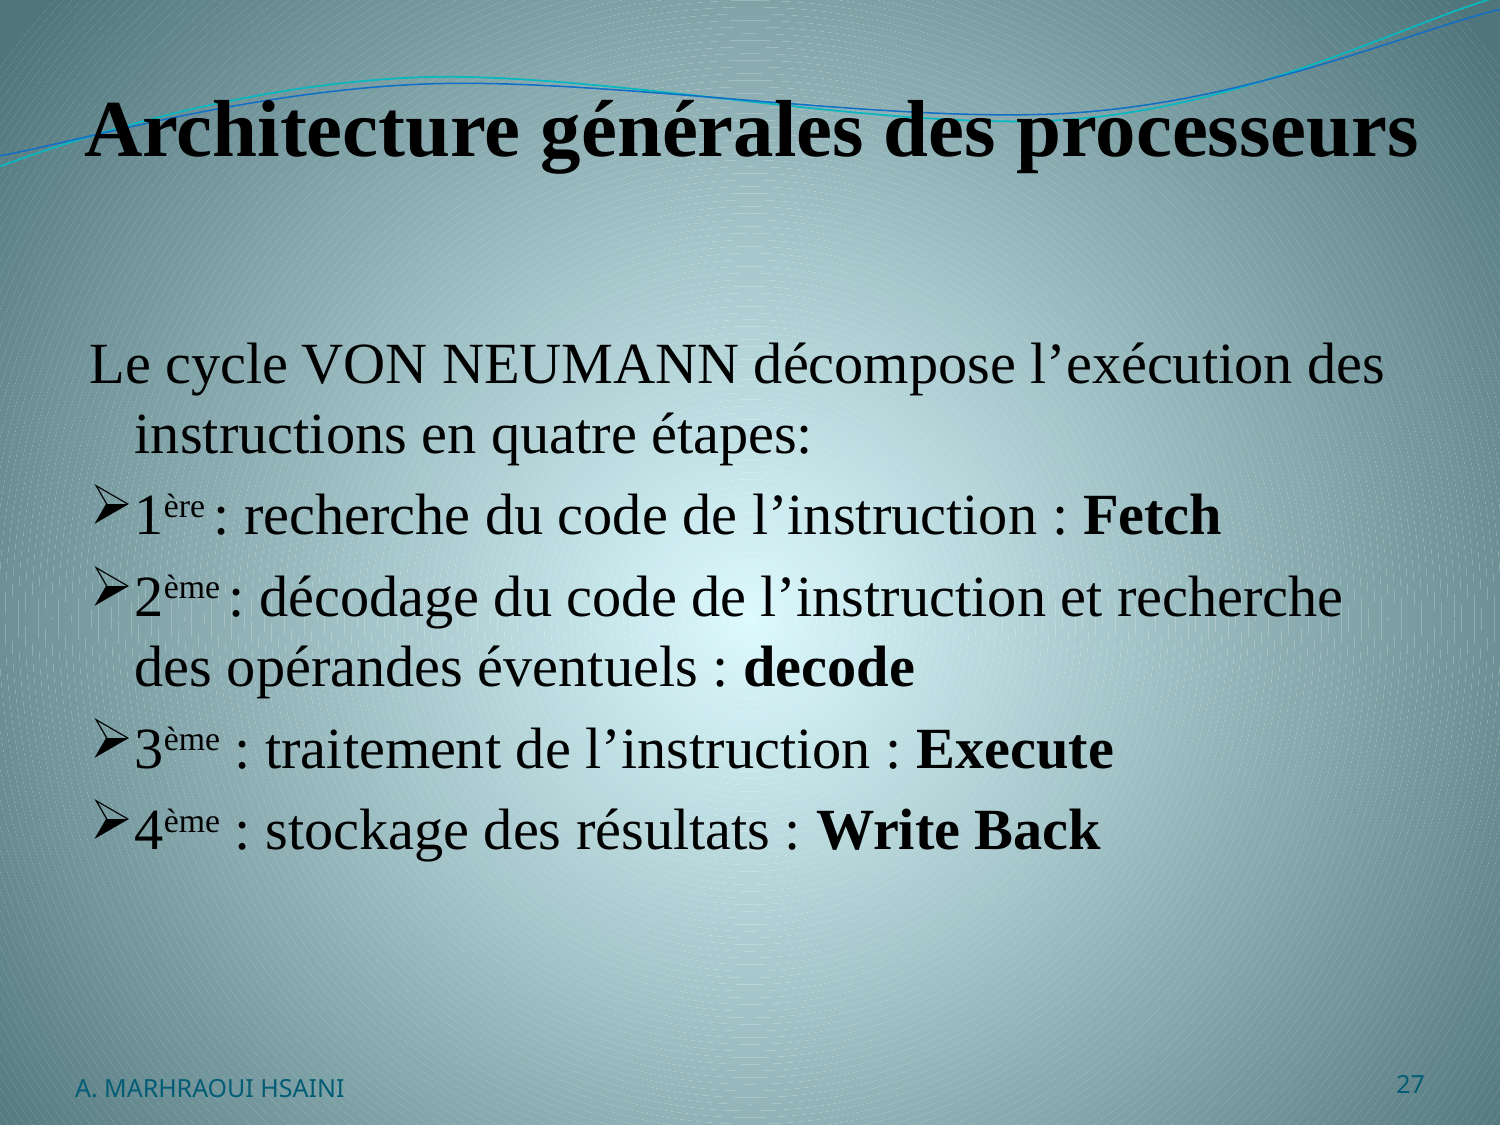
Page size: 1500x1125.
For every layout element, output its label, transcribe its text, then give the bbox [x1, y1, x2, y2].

slide_number A. MARHRAOUI HSAINI [75, 1042, 425, 1103]
title Architecture générales des processeurs [76, 42, 1427, 173]
slide_number 27 [1299, 1042, 1425, 1103]
list Le cycle VON NEUMANN décompose l’exécution des instructions en quatre étapes: 1ère : recherche du code de l’instruction : Fetch 2ème : décodage du code de l’instruction et recherche des opérandes éventuels : decode 3ème : traitement de l’instruction : Execute 4ème : stockage des résultats : Write Back [75, 317, 1425, 1038]
